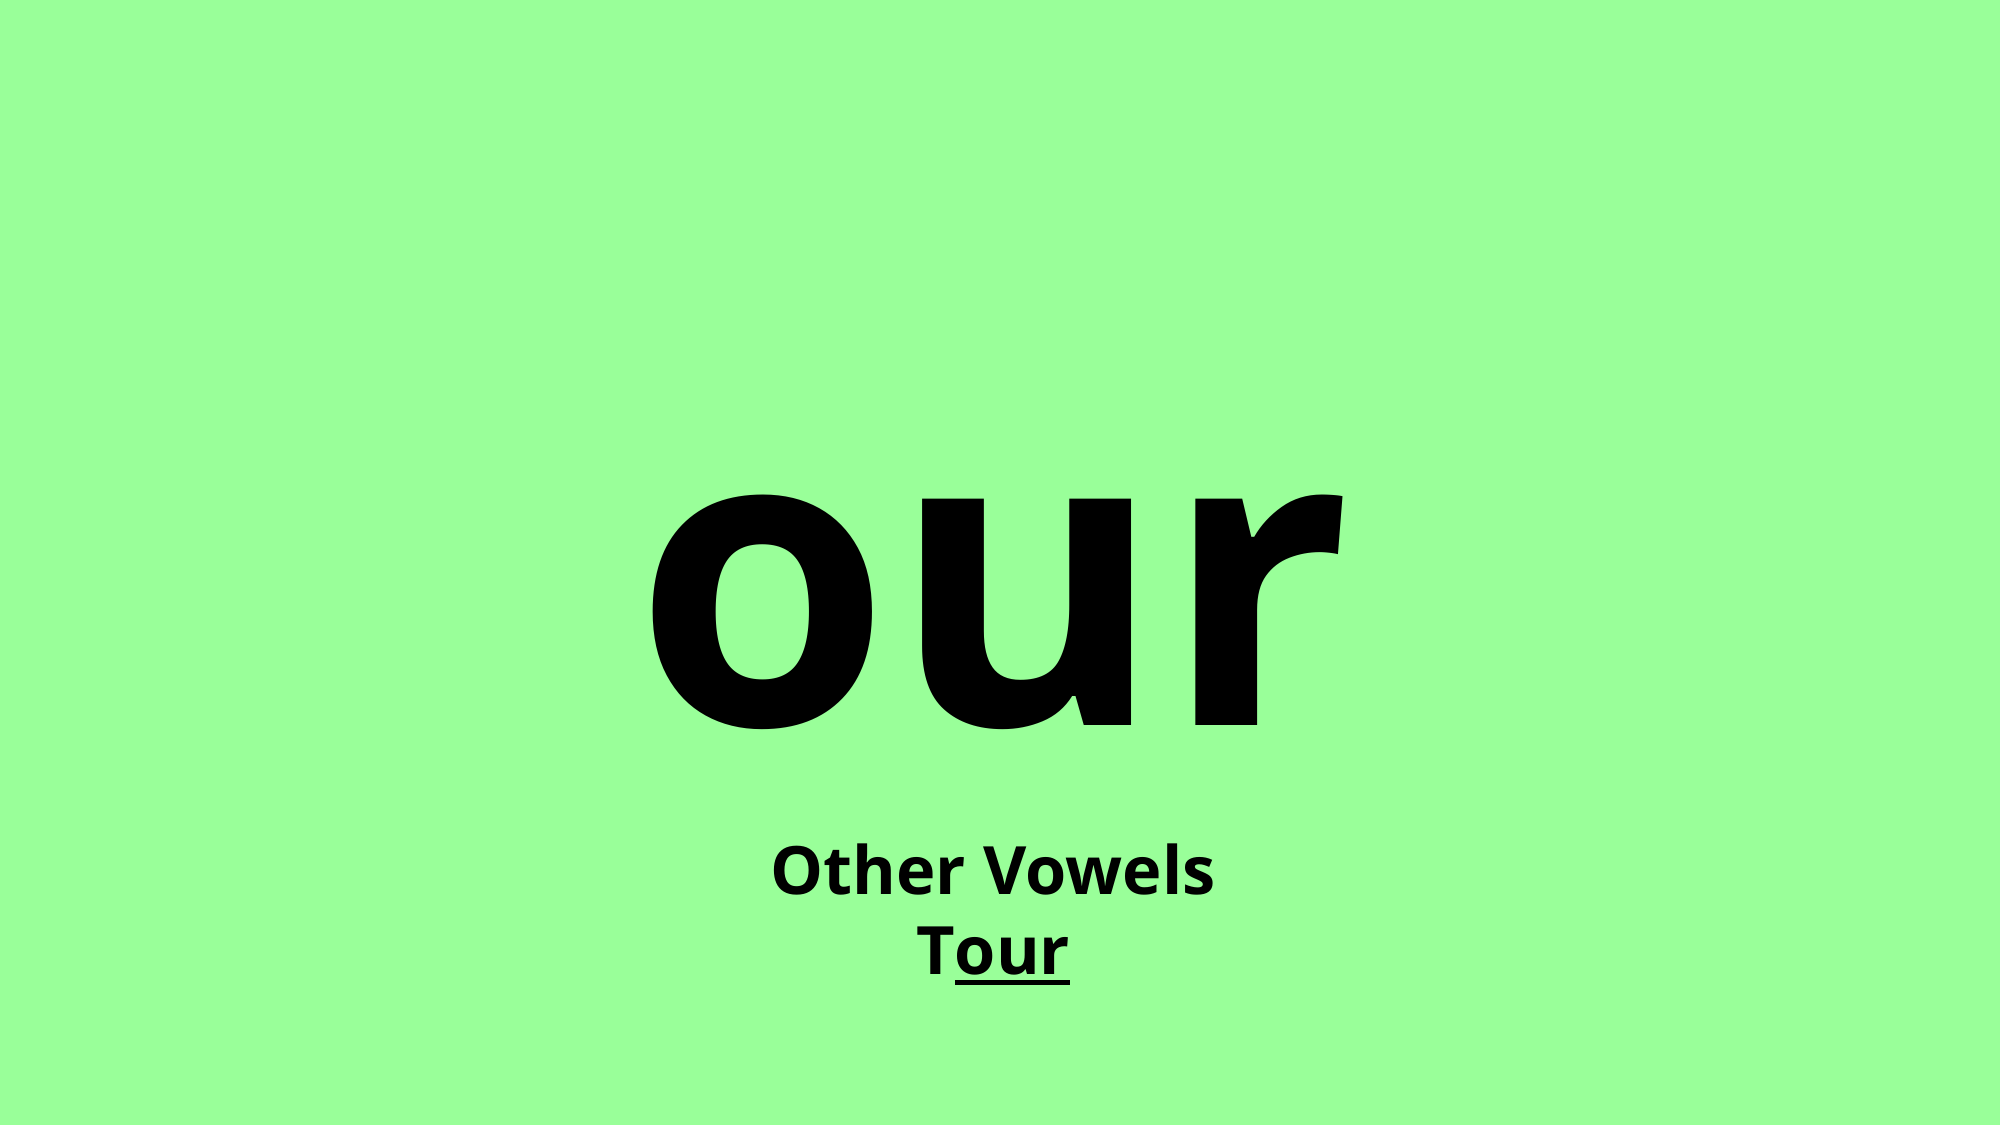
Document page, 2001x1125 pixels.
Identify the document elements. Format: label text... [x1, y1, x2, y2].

text_box Other Vowels Tour [734, 820, 1252, 996]
text_box our [116, 303, 1871, 816]
